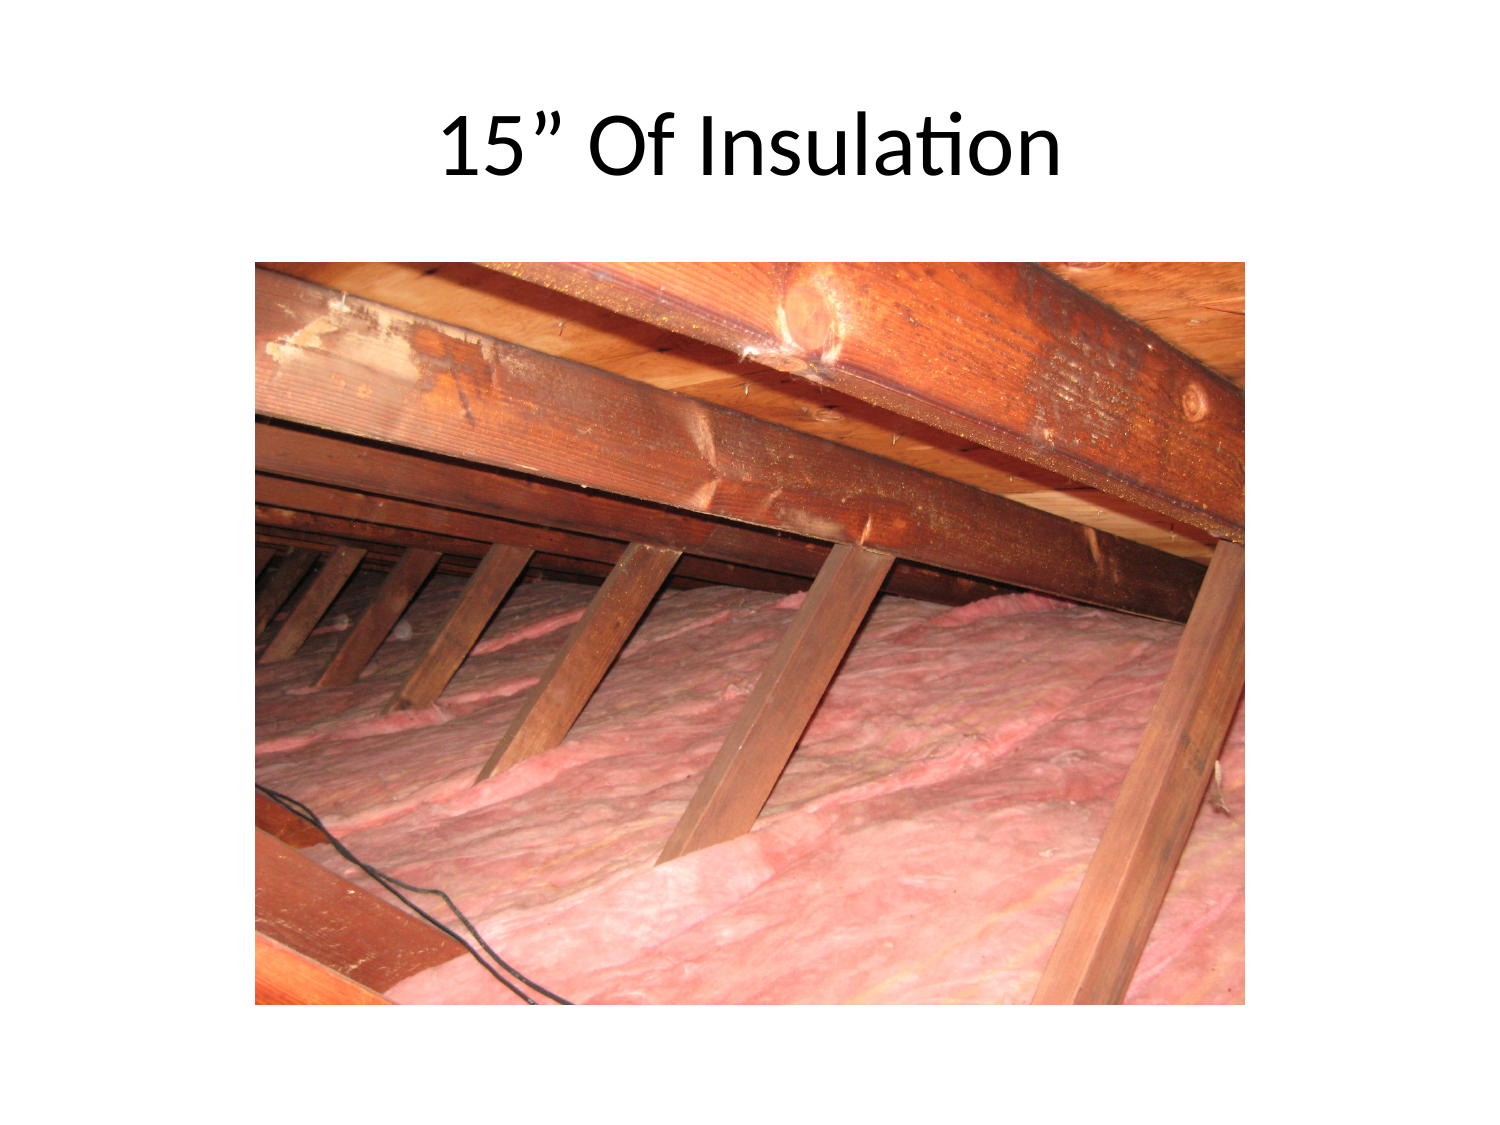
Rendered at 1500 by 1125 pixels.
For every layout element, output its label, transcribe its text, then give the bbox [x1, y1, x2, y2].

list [254, 262, 1246, 1006]
title 15” Of Insulation [75, 45, 1425, 233]
